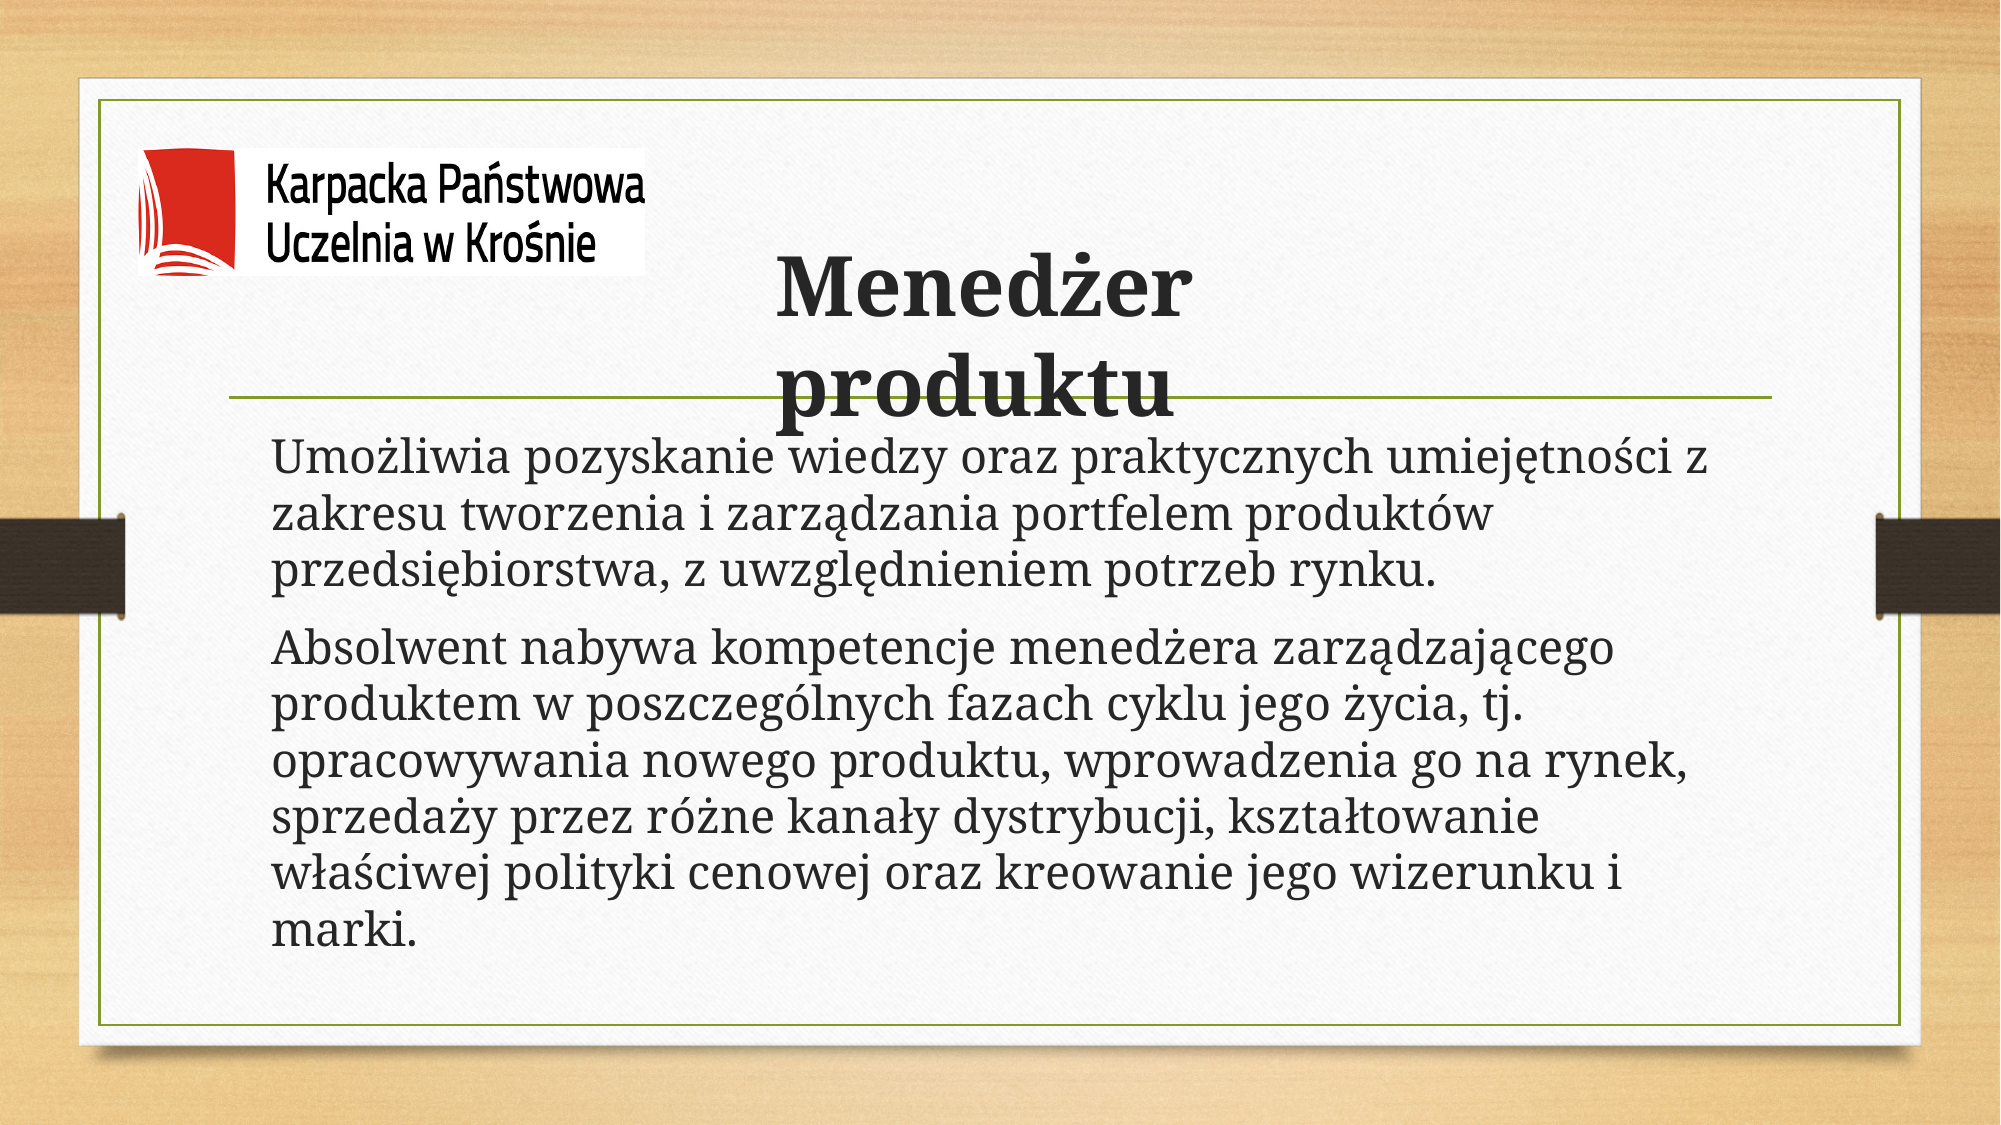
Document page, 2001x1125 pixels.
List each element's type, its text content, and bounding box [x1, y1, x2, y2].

picture [0, 0, 2001, 1125]
text_box Menedżer produktu [761, 226, 1568, 441]
list Umożliwia pozyskanie wiedzy oraz praktycznych umiejętności z zakresu tworzenia i zarządzania portfelem produktów przedsiębiorstwa, z uwzględnieniem potrzeb rynku. Absolwent nabywa kompetencje menedżera zarządzającego produktem w poszczególnych fazach cyklu jego życia, tj. opracowywania nowego produktu, wprowadzenia go na rynek, sprzedaży przez różne kanały dystrybucji, kształtowanie właściwej polityki cenowej oraz kreowanie jego wizerunku i marki. [212, 419, 1788, 964]
